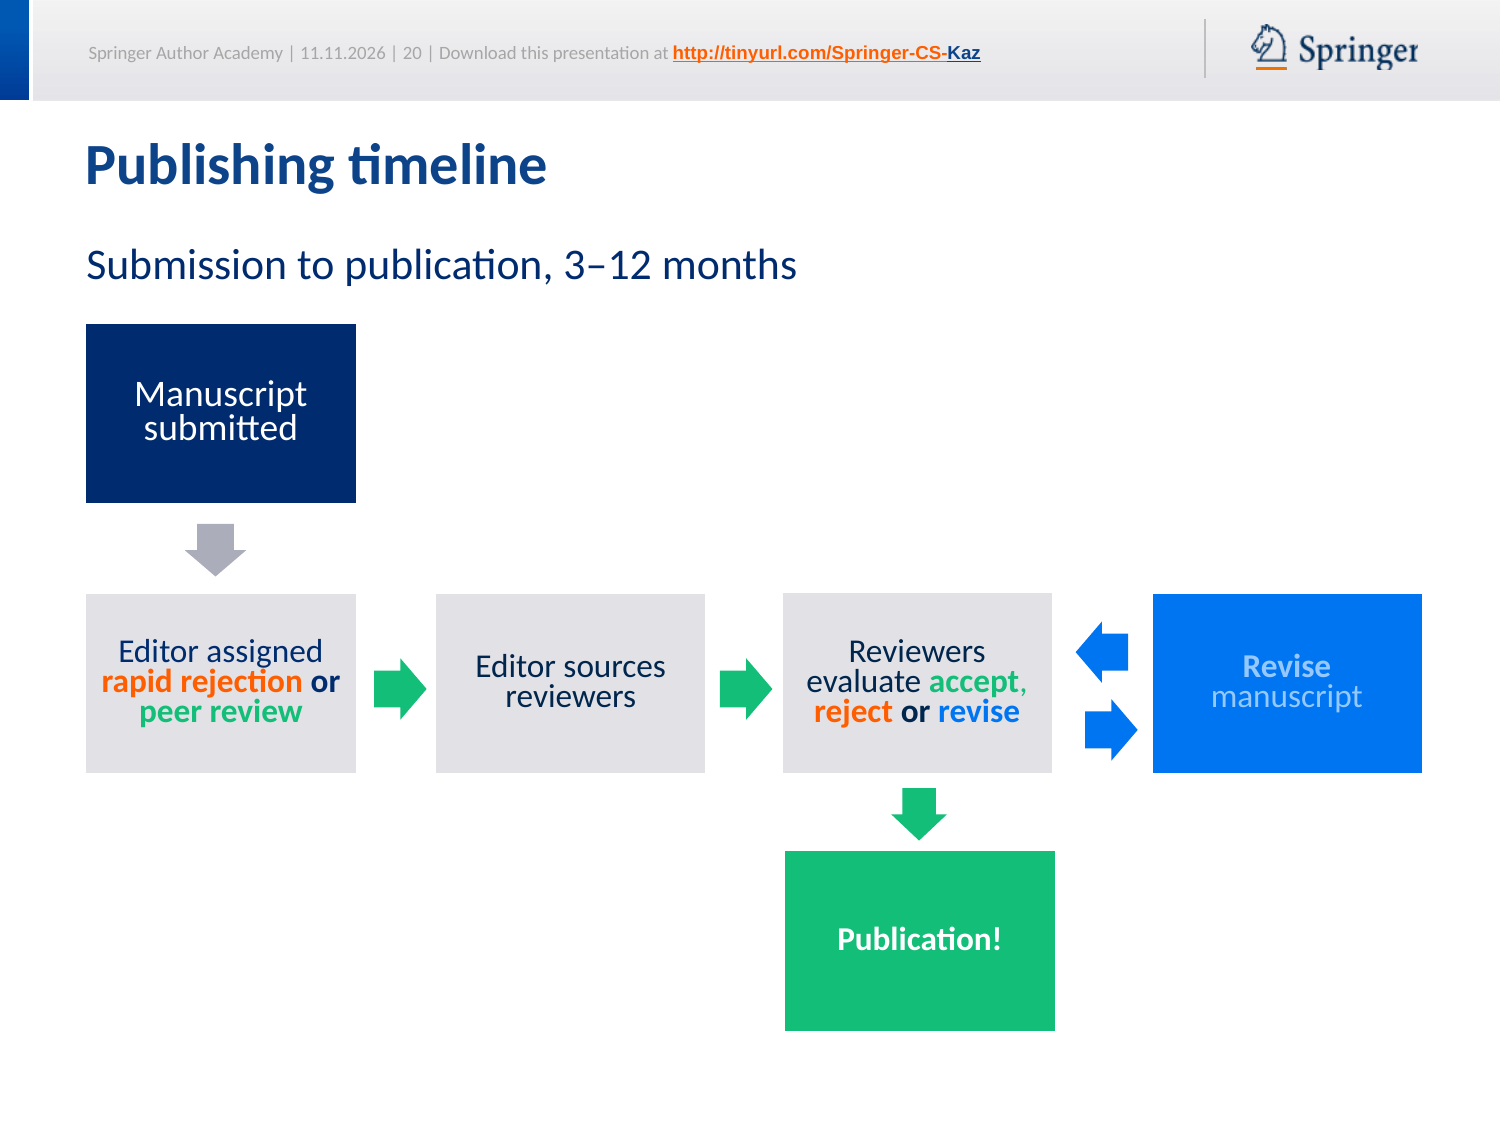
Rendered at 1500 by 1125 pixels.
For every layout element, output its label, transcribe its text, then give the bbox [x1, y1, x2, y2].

title Publishing timeline [85, 133, 1421, 199]
text_box [719, 658, 773, 720]
table_header Editor assigned rapid rejection or peer review [86, 594, 356, 773]
text_box [1085, 699, 1138, 761]
text_box [1075, 621, 1129, 683]
list Submission to publication, 3–12 months [86, 249, 1409, 305]
table_header Reviewers evaluate accept, reject or revise [783, 594, 1052, 773]
table_header Editor sources reviewers [436, 594, 705, 773]
picture [33, 0, 1500, 101]
text_box [891, 788, 947, 841]
table_header Publication! [785, 851, 1055, 1031]
text_box [374, 658, 427, 720]
table_header Revise manuscript [1153, 594, 1422, 773]
text_box [184, 523, 247, 577]
table_header Manuscript submitted [86, 324, 356, 503]
